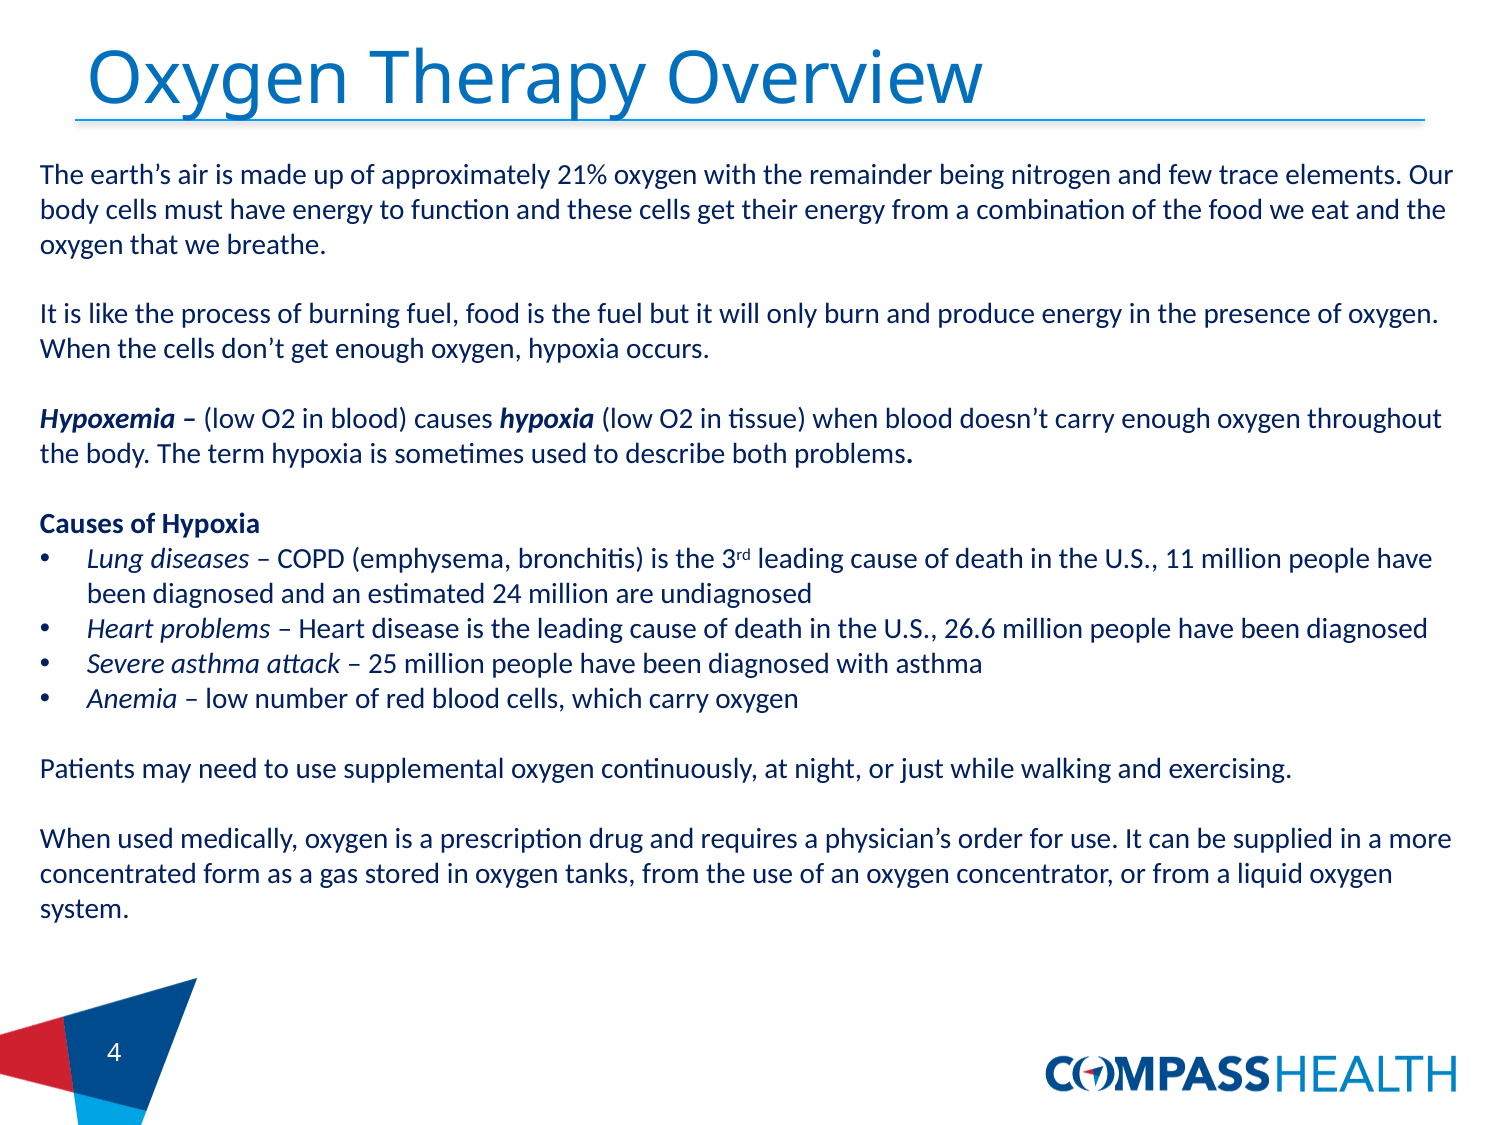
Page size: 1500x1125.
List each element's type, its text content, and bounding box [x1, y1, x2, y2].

title Oxygen Therapy Overview [71, 0, 1422, 147]
picture [0, 971, 1500, 1125]
text_box The earth’s air is made up of approximately 21% oxygen with the remainder being nitrogen and few trace elements. Our body cells must have energy to function and these cells get their energy from a combination of the food we eat and the oxygen that we breathe. It is like the process of burning fuel, food is the fuel but it will only burn and produce energy in the presence of oxygen. When the cells don’t get enough oxygen, hypoxia occurs. Hypoxemia – (low O2 in blood) causes hypoxia (low O2 in tissue) when blood doesn’t carry enough oxygen throughout the body. The term hypoxia is sometimes used to describe both problems. Causes of Hypoxia Lung diseases – COPD (emphysema, bronchitis) is the 3rd leading cause of death in the U.S., 11 million people have been diagnosed and an estimated 24 million are undiagnosed Heart problems – Heart disease is the leading cause of death in the U.S., 26.6 million people have been diagnosed Severe asthma attack – 25 million people have been diagnosed with asthma Anemia – low number of red blood cells, which carry oxygen Patients may need to use supplemental oxygen continuously, at night, or just while walking and exercising. When used medically, oxygen is a prescription drug and requires a physician’s order for use. It can be supplied in a more concentrated form as a gas stored in oxygen tanks, from the use of an oxygen concentrator, or from a liquid oxygen system. [25, 147, 1475, 932]
